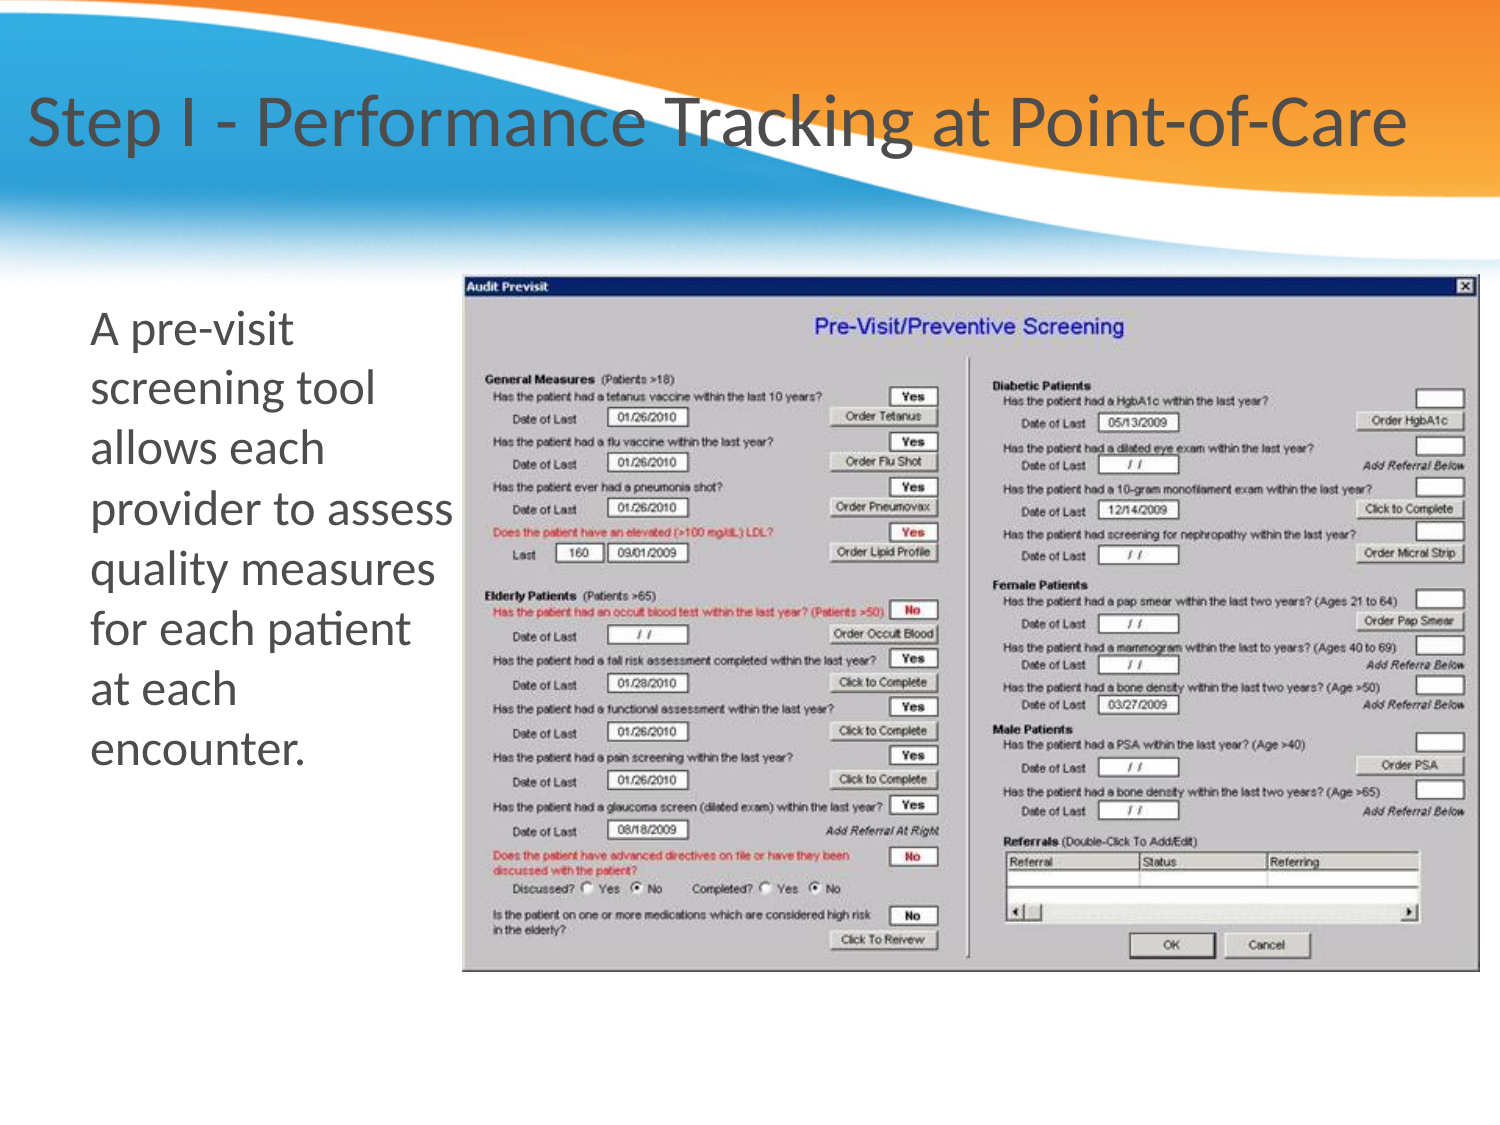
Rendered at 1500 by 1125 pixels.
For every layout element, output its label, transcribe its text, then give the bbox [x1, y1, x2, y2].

title Step I - Performance Tracking at Point-of-Care [12, 57, 1463, 175]
list A pre-visit screening tool allows each provider to assess quality measures for each patient at each encounter. [75, 287, 457, 913]
picture [0, 0, 1500, 1125]
